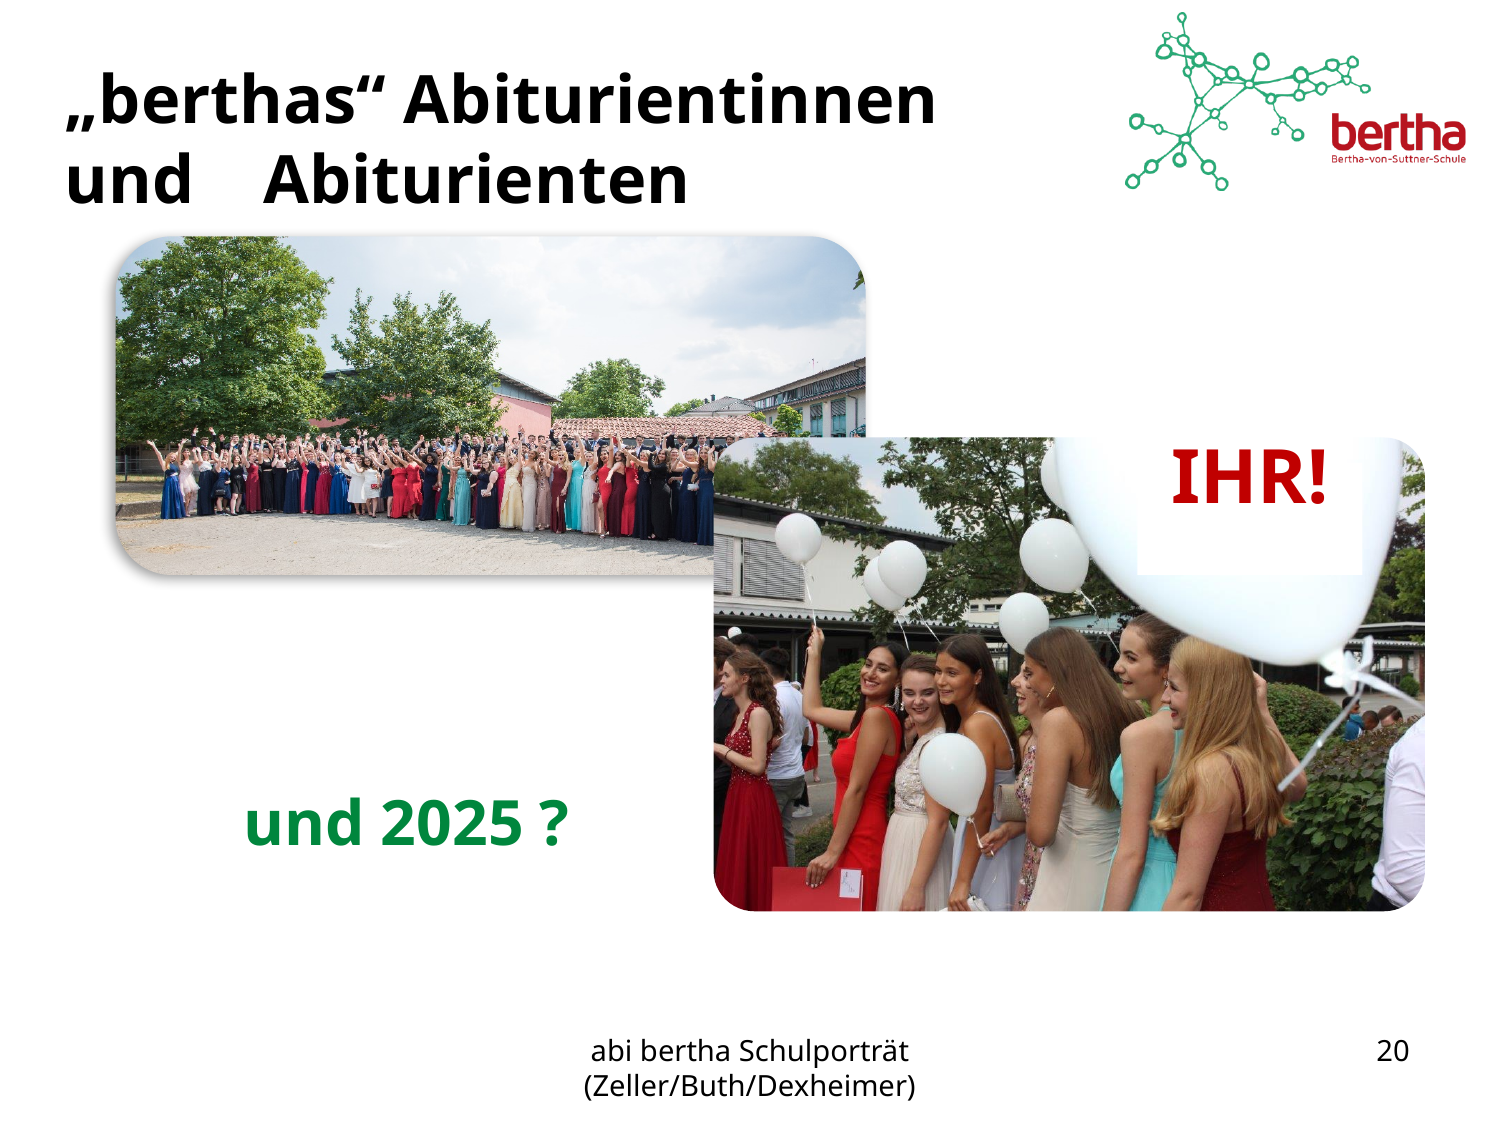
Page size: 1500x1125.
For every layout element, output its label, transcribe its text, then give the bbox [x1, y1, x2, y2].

picture [1124, 12, 1466, 192]
text_box und 2025 ? [228, 774, 604, 940]
text_box „berthas“ Abiturientinnen und Abiturienten [49, 49, 1088, 225]
slide_number 20 [1074, 1024, 1425, 1103]
picture [115, 236, 1426, 912]
footer abi bertha Schulporträt (Zeller/Buth/Dexheimer) [512, 1024, 988, 1103]
